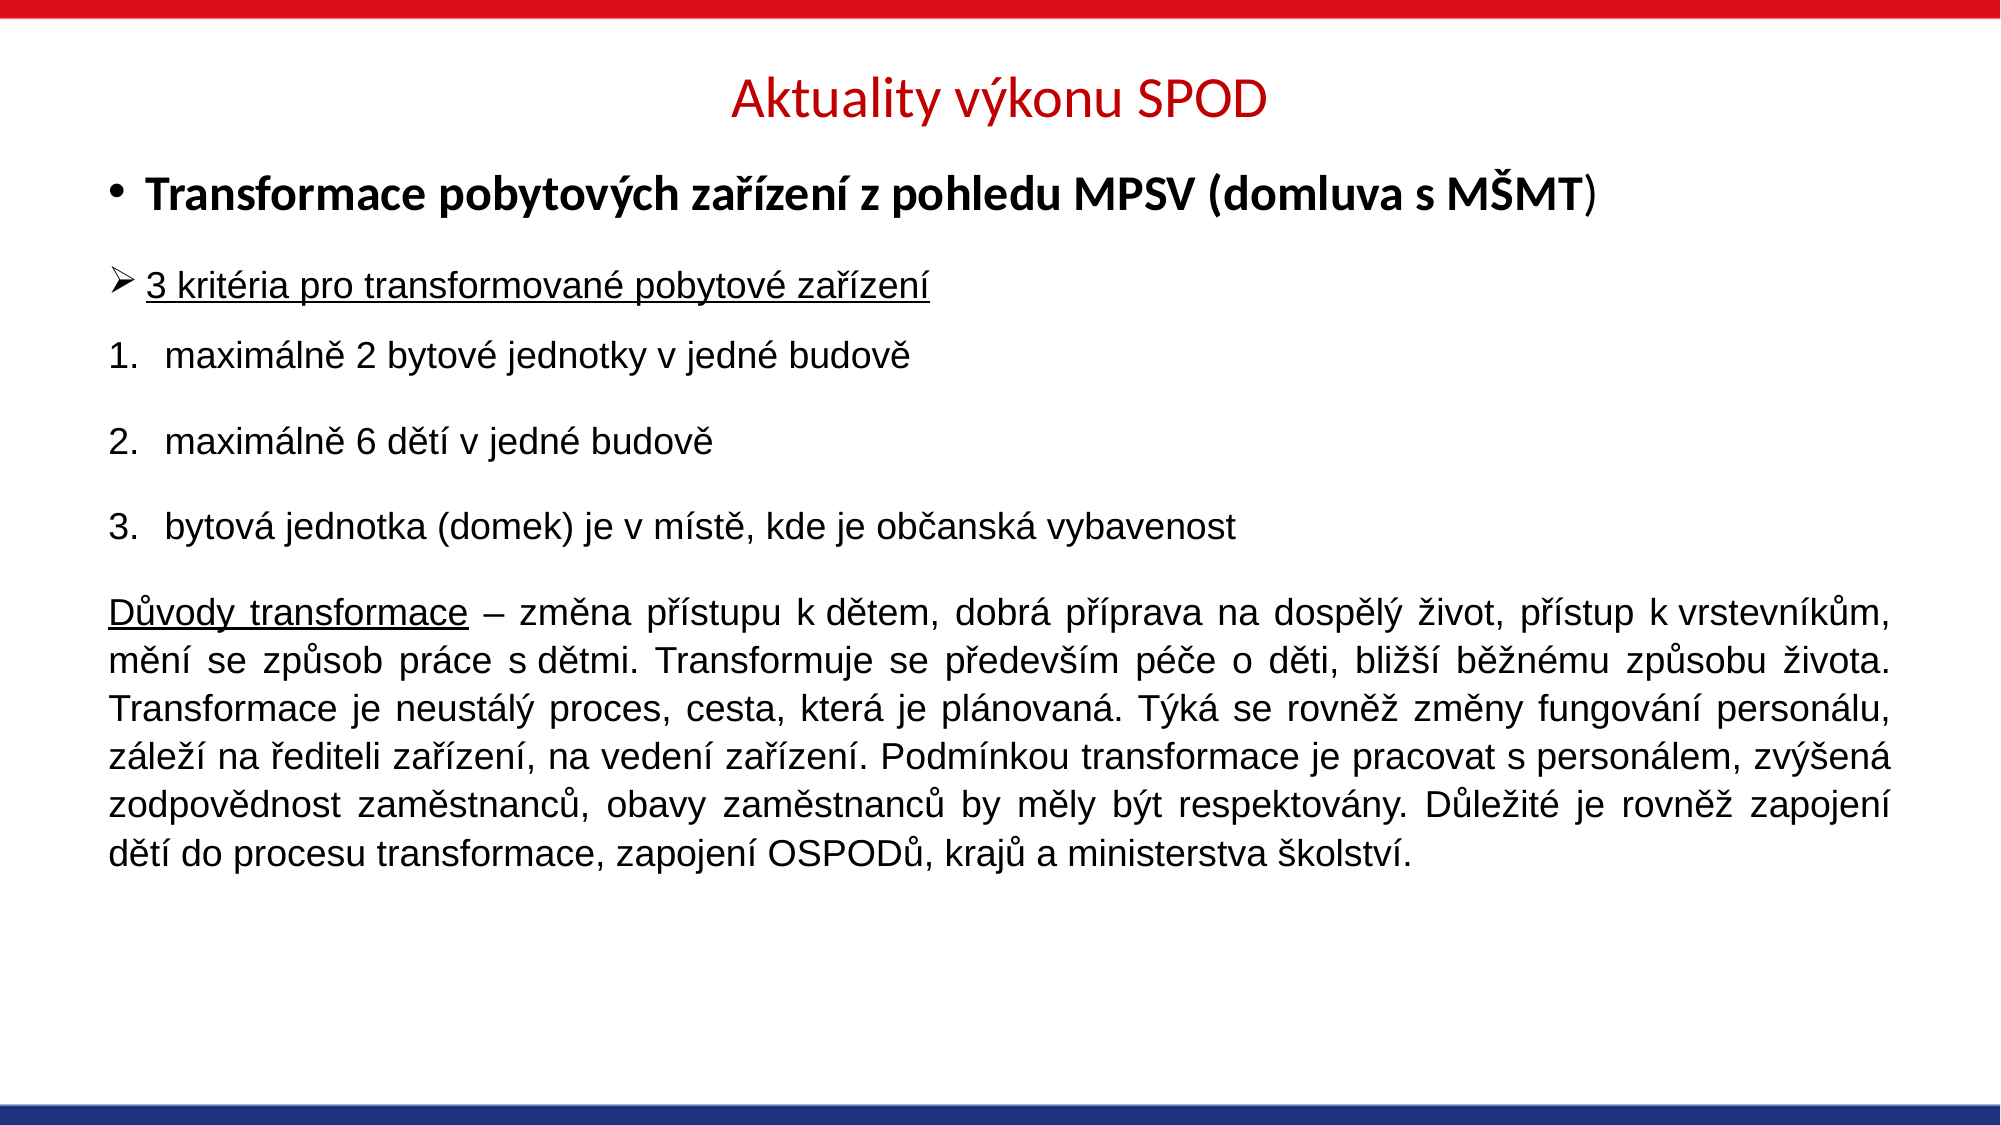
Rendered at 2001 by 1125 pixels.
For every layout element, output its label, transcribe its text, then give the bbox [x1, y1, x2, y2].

list Transformace pobytových zařízení z pohledu MPSV (domluva s MŠMT) 3 kritéria pro transformované pobytové zařízení maximálně 2 bytové jednotky v jedné budově maximálně 6 dětí v jedné budově bytová jednotka (domek) je v místě, kde je občanská vybavenost Důvody transformace – změna přístupu k dětem, dobrá příprava na dospělý život, přístup k vrstevníkům, mění se způsob práce s dětmi. Transformuje se především péče o děti, bližší běžnému způsobu života. Transformace je neustálý proces, cesta, která je plánovaná. Týká se rovněž změny fungování personálu, záleží na řediteli zařízení, na vedení zařízení. Podmínkou transformace je pracovat s personálem, zvýšená zodpovědnost zaměstnanců, obavy zaměstnanců by měly být respektovány. Důležité je rovněž zapojení dětí do procesu transformace, zapojení OSPODů, krajů a ministerstva školství. [93, 159, 1907, 1066]
picture [0, 0, 2001, 1125]
title Aktuality výkonu SPOD [137, 59, 1863, 159]
